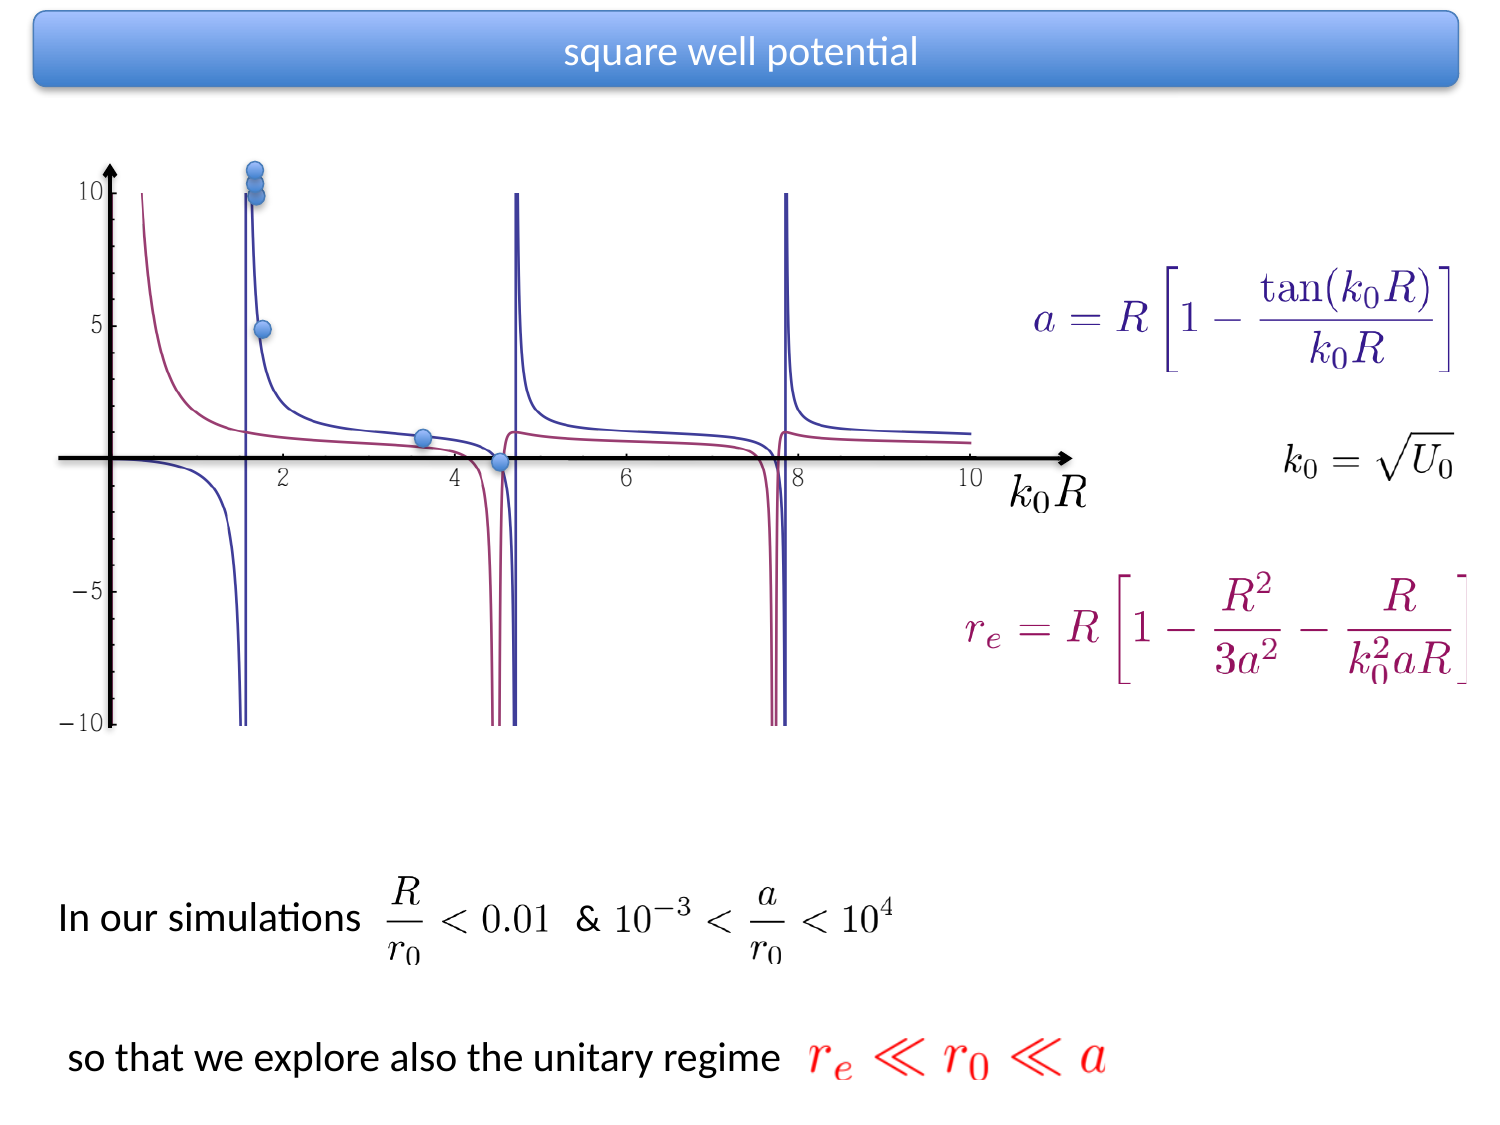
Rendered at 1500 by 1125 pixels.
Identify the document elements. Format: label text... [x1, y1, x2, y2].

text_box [246, 161, 509, 472]
picture [809, 1037, 1106, 1080]
picture [1086, 571, 1467, 684]
picture [1284, 432, 1455, 481]
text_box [58, 163, 1086, 736]
text_box square well potential [32, 10, 1460, 88]
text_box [42, 875, 1286, 1090]
picture [1086, 265, 1450, 373]
